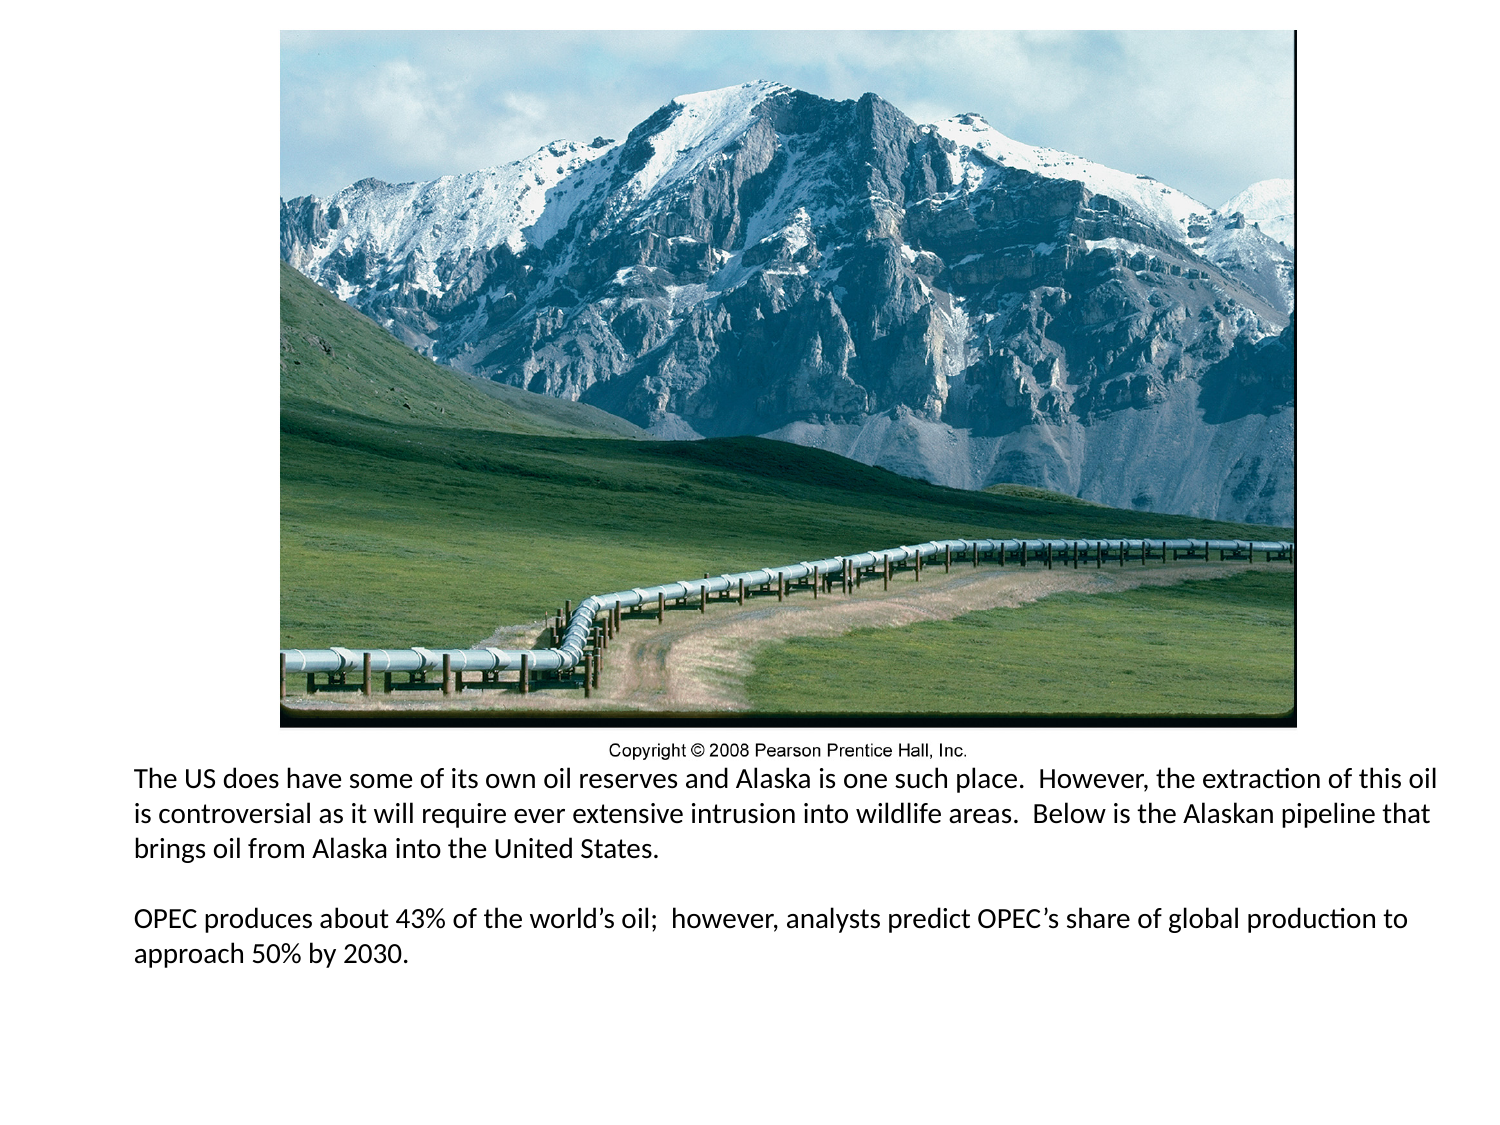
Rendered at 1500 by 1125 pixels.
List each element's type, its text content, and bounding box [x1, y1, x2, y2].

picture [272, 23, 1303, 767]
text_box The US does have some of its own oil reserves and Alaska is one such place. However, the extraction of this oil is controversial as it will require ever extensive intrusion into wildlife areas. Below is the Alaskan pipeline that brings oil from Alaska into the United States. OPEC produces about 43% of the world’s oil; however, analysts predict OPEC’s share of global production to approach 50% by 2030. [119, 752, 1469, 1022]
